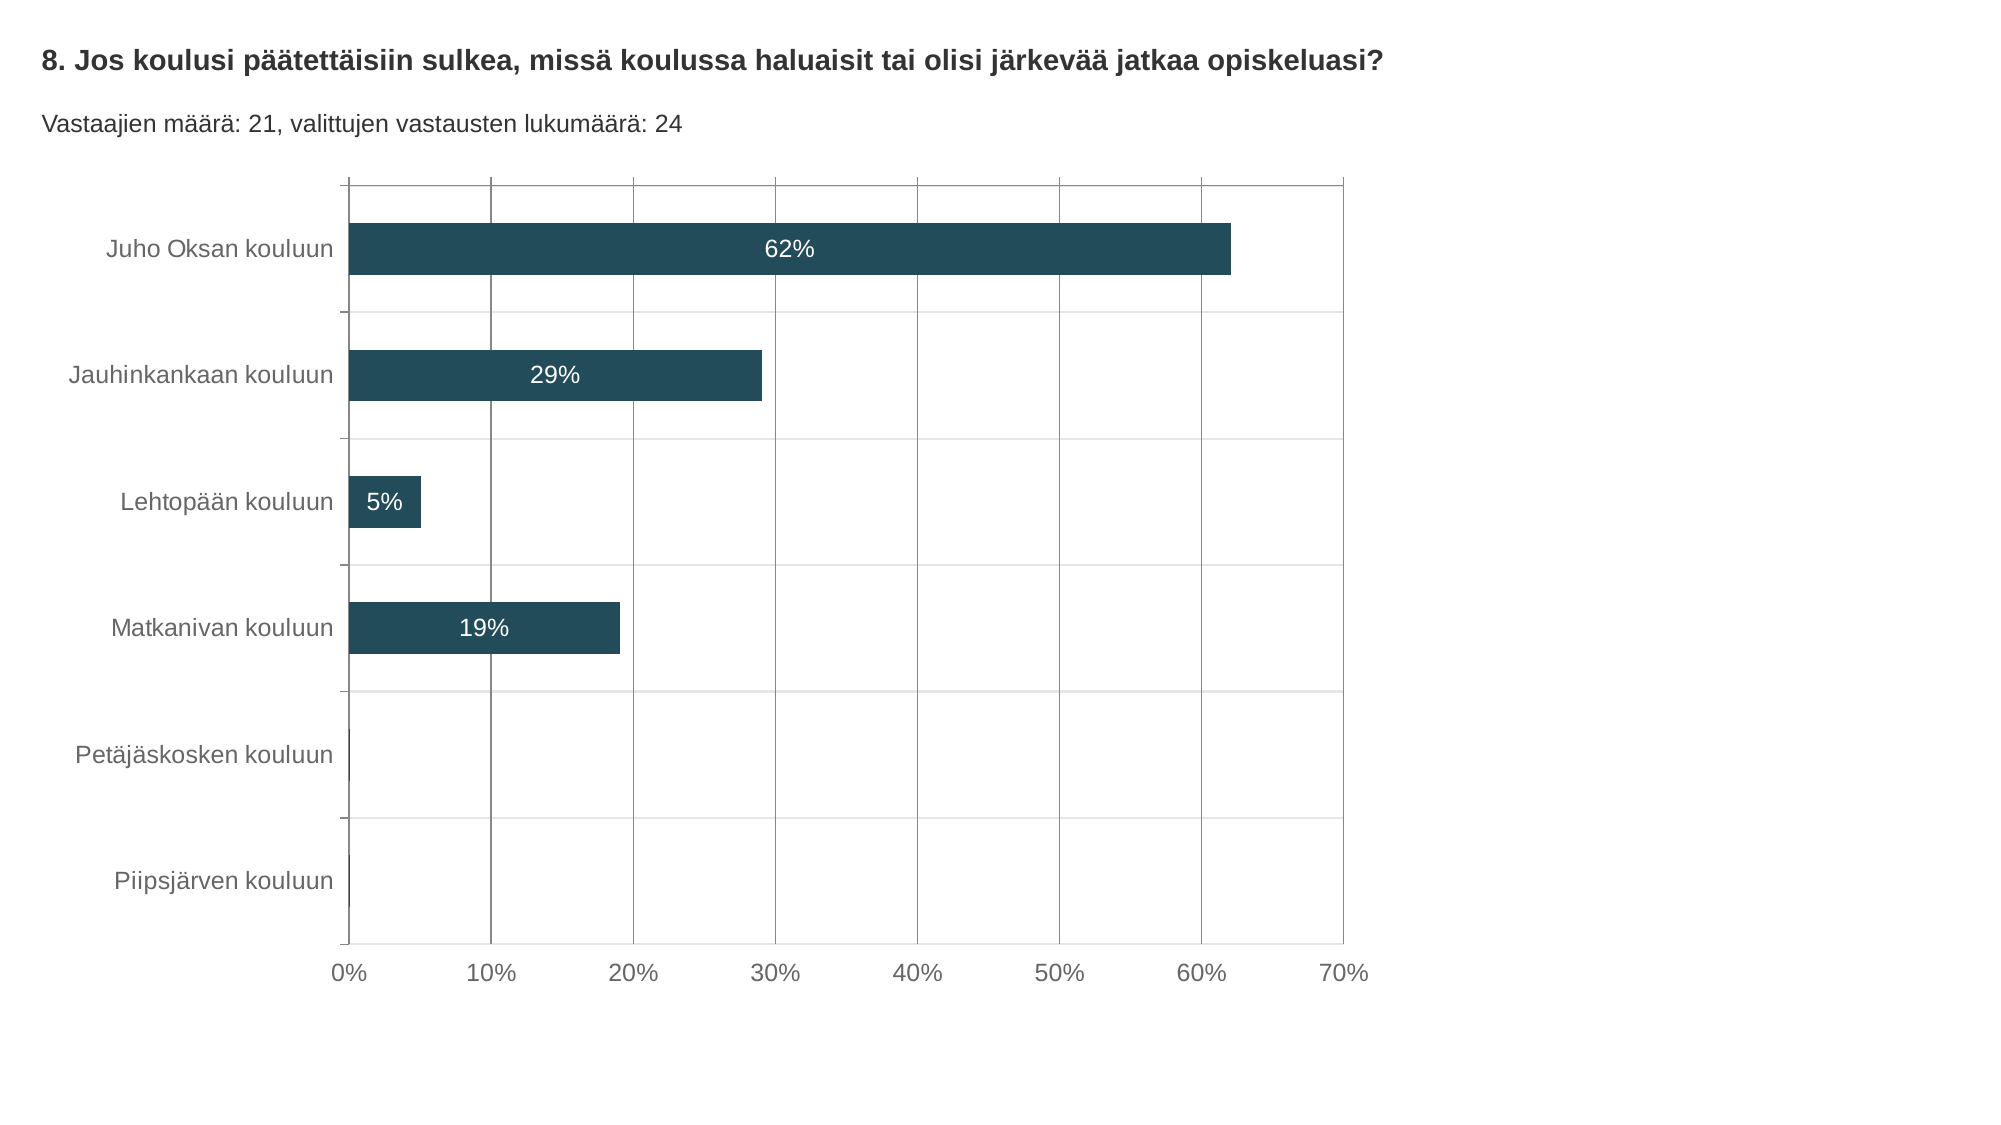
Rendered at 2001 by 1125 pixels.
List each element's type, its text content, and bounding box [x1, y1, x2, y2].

text_box Vastaajien määrä: 21, valittujen vastausten lukumäärä: 24 [40, 106, 1960, 140]
chart [41, 168, 1397, 1003]
text_box 8. Jos koulusi päätettäisiin sulkea, missä koulussa haluaisit tai olisi järkevää jatkaa opiskeluasi? [40, 40, 1960, 79]
